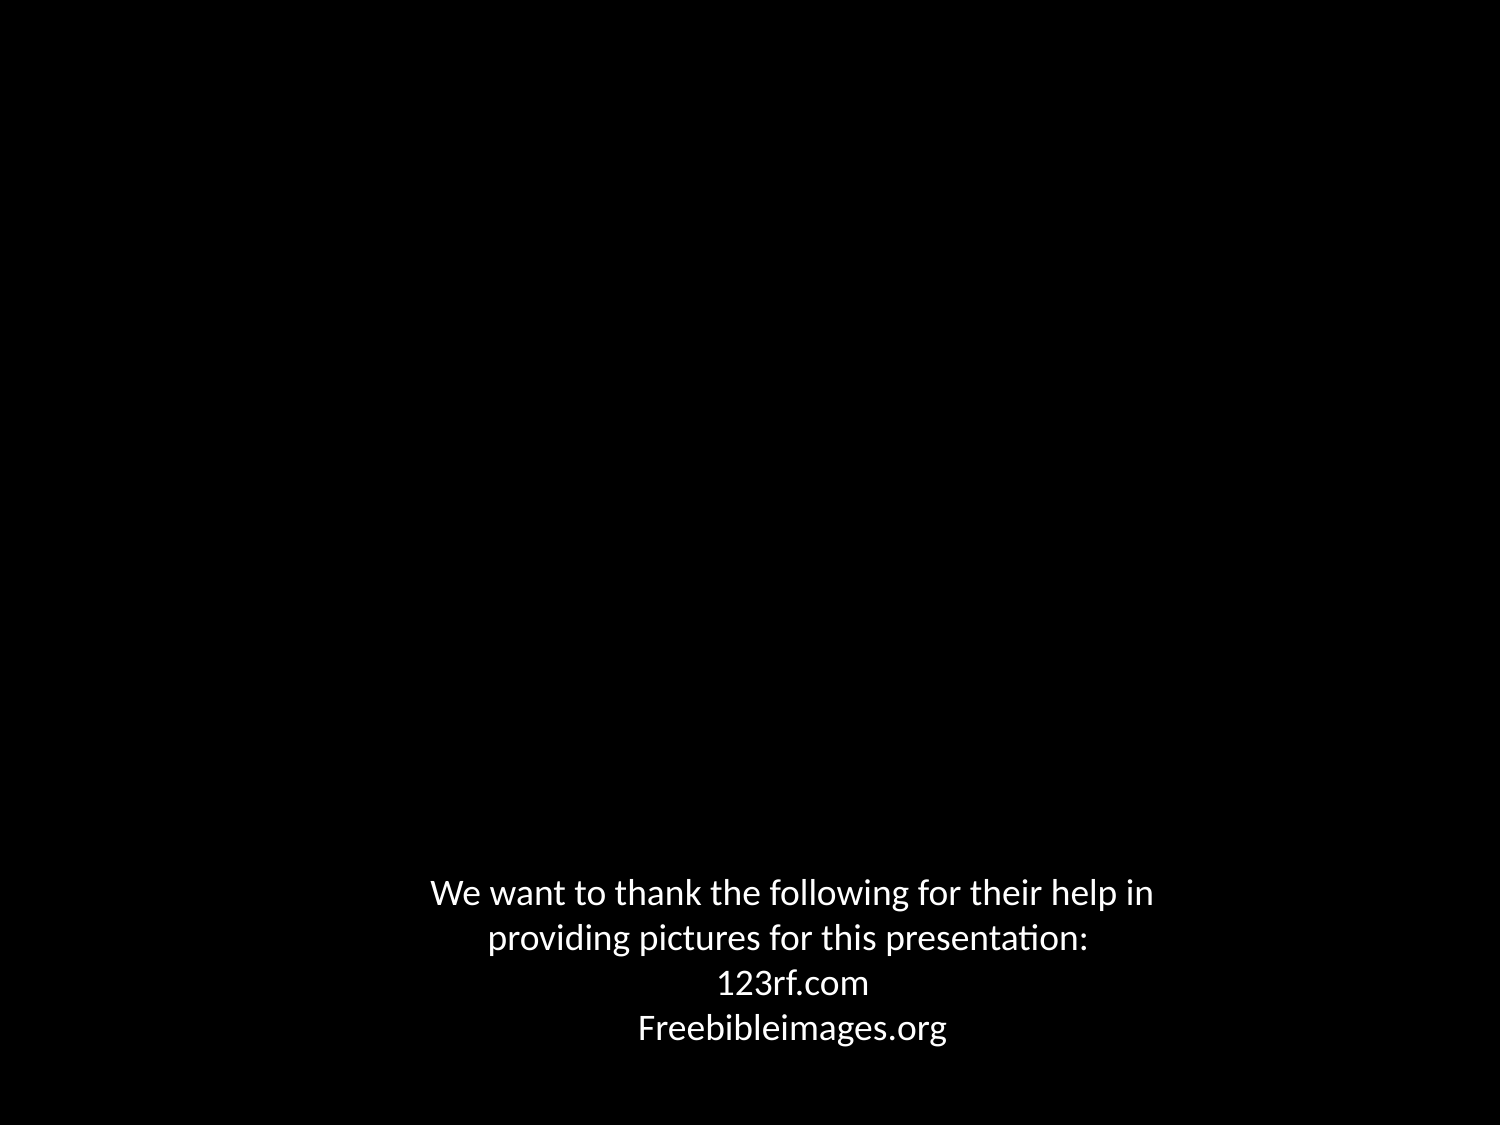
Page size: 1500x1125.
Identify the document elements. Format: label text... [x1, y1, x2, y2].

text_box We want to thank the following for their help in providing pictures for this presentation: 123rf.com Freebibleimages.org [363, 860, 1222, 1056]
